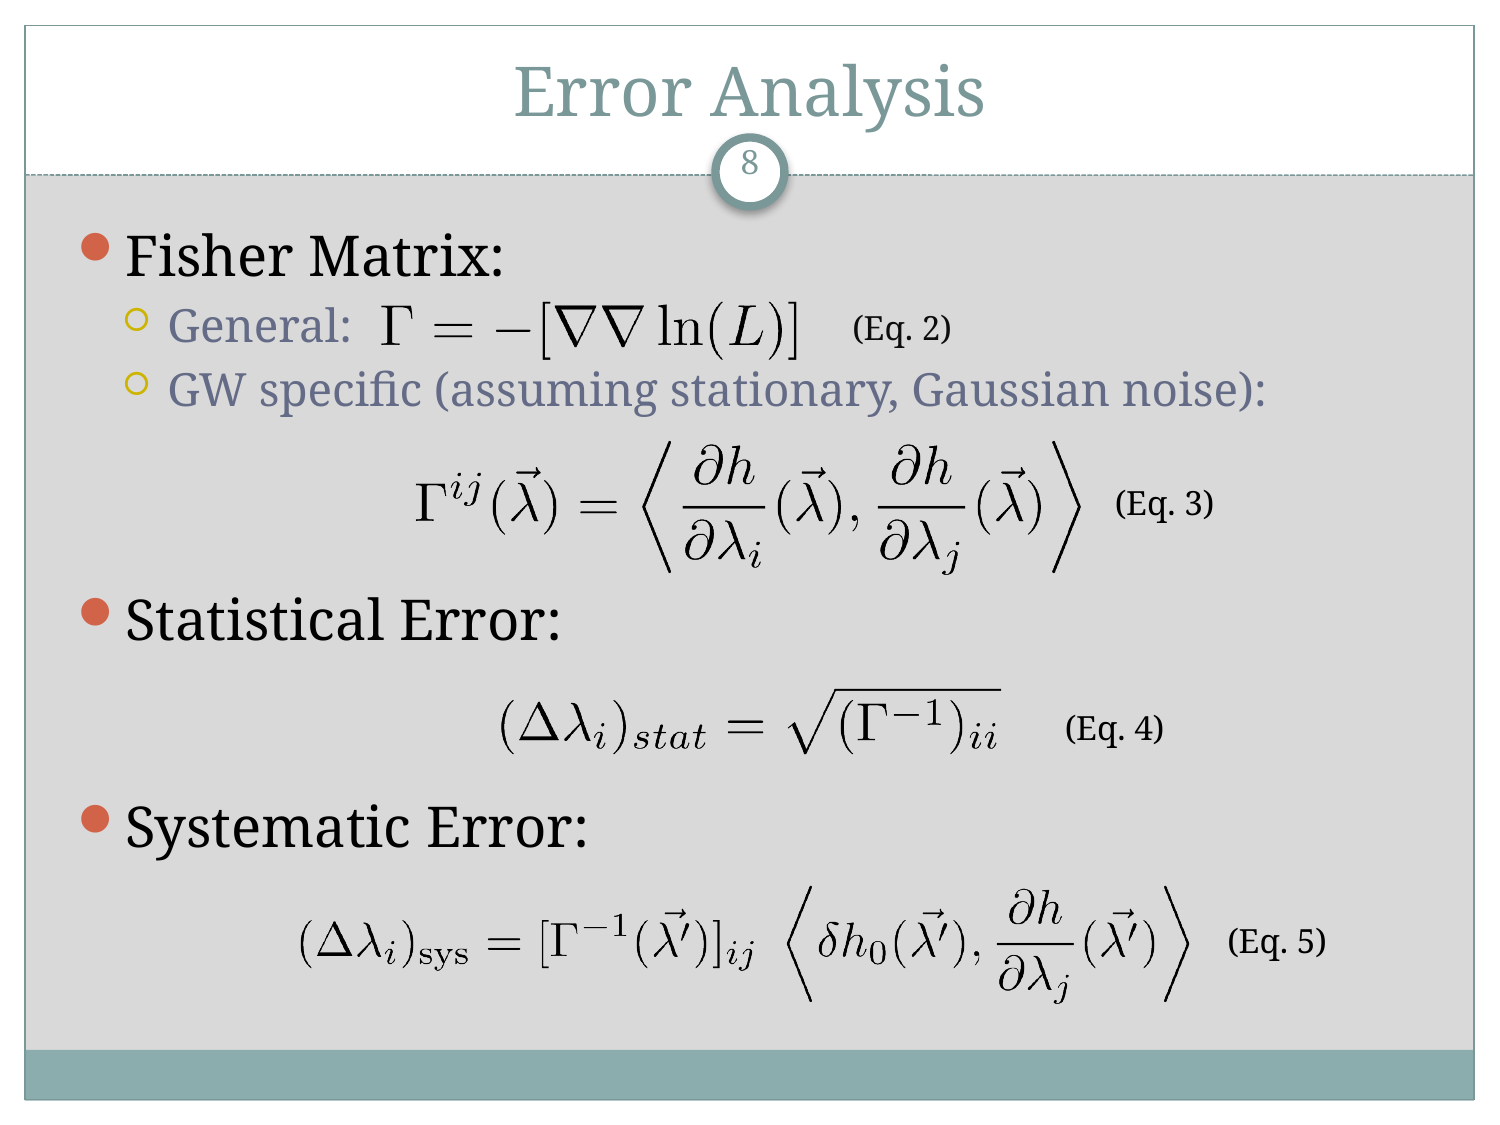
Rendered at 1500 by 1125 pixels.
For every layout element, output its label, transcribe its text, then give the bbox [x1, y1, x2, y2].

list Fisher Matrix: General: GW specific (assuming stationary, Gaussian noise): Statistical Error: Systematic Error: [62, 212, 1458, 1050]
picture [412, 437, 1088, 576]
picture [497, 687, 1003, 758]
slide_number 7 [712, 127, 788, 201]
picture [296, 881, 1204, 1004]
text_box (Eq. 4) [1049, 699, 1200, 755]
title Error Analysis [50, 37, 1450, 138]
text_box (Eq. 2) [837, 299, 988, 355]
text_box (Eq. 5) [1212, 912, 1363, 968]
picture [374, 299, 801, 364]
text_box (Eq. 3) [1099, 474, 1250, 530]
